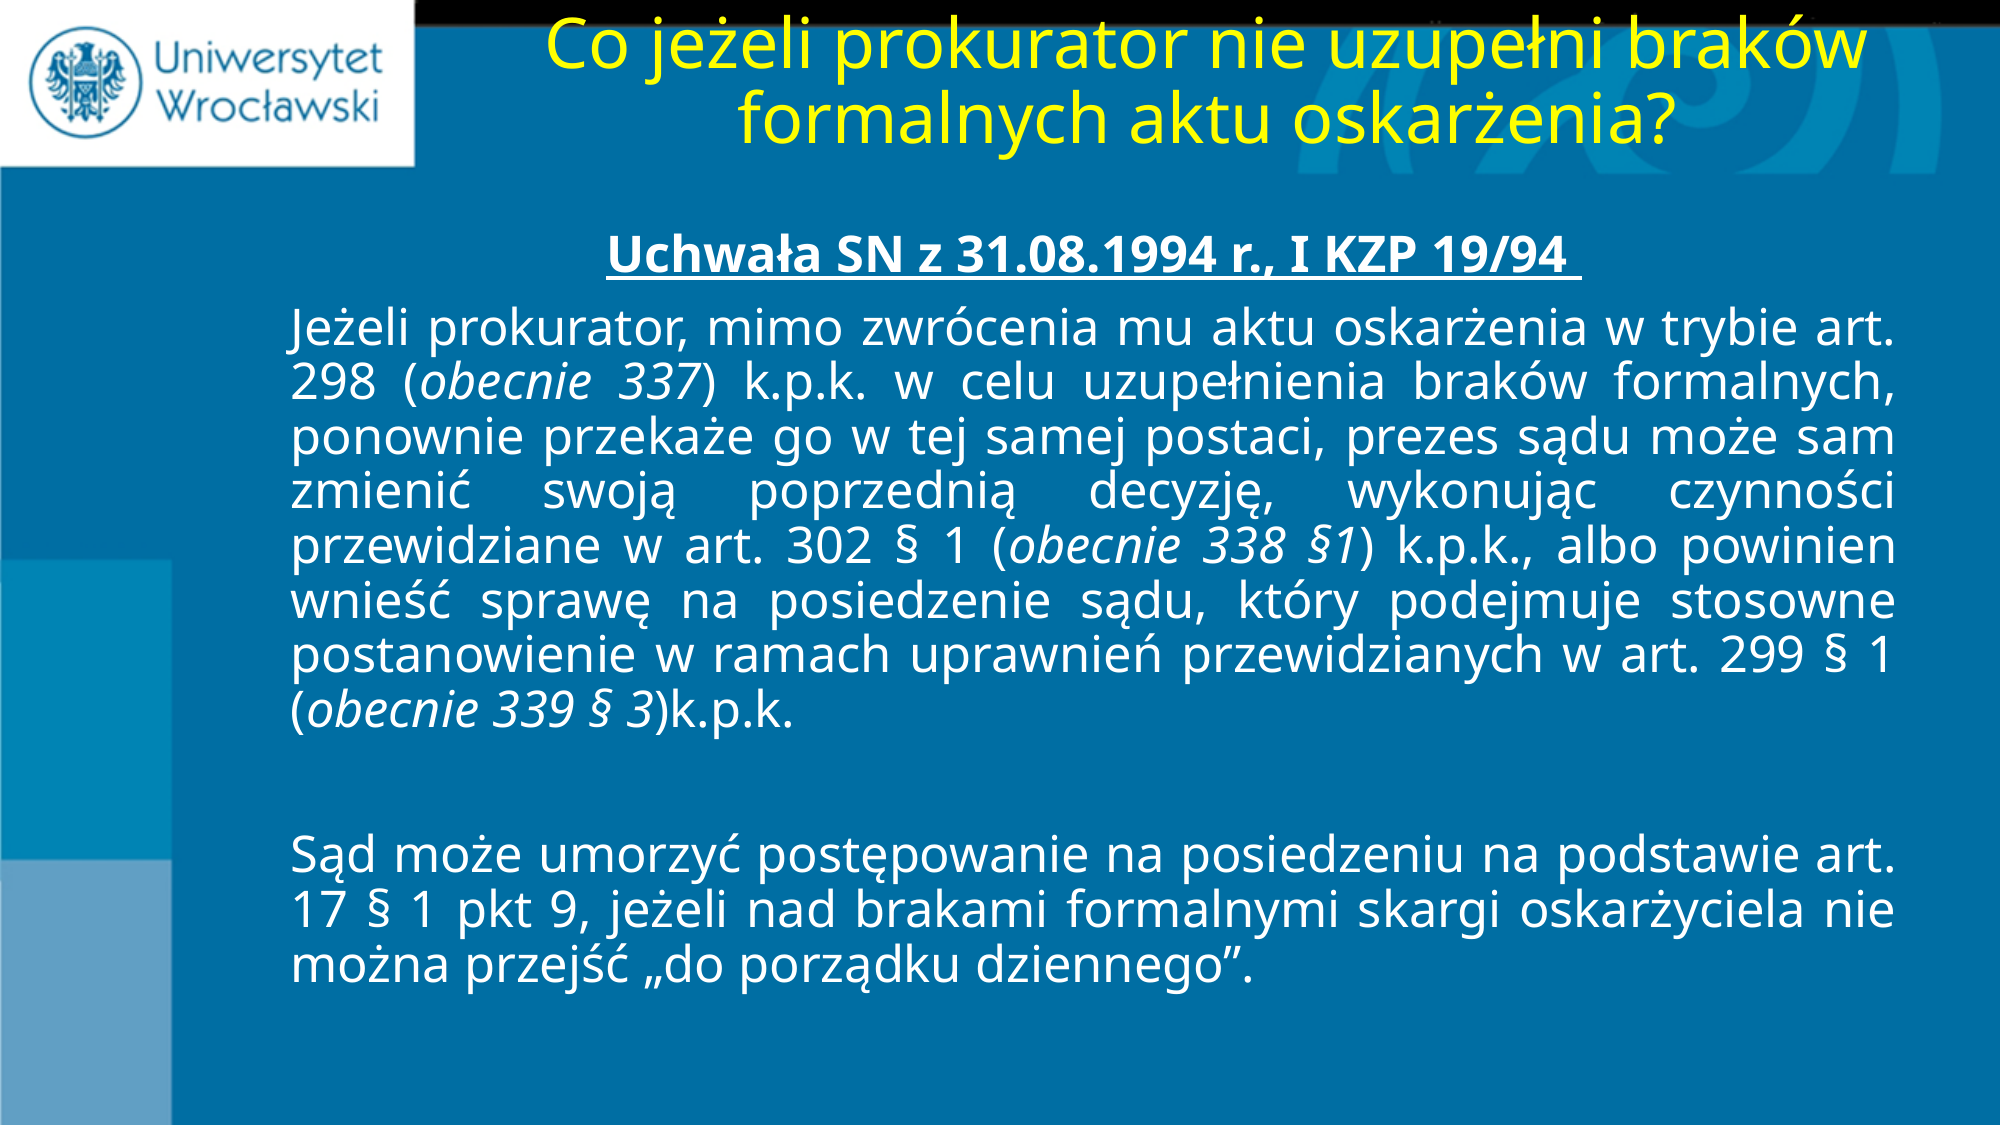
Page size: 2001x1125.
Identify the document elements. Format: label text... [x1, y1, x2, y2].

picture [0, 0, 414, 1125]
title Co jeżeli prokurator nie uzupełni braków formalnych aktu oskarżenia? [414, 0, 2000, 168]
list Uchwała SN z 31.08.1994 r., I KZP 19/94 Jeżeli prokurator, mimo zwrócenia mu aktu oskarżenia w trybie art. 298 (obecnie 337) k.p.k. w celu uzupełnienia braków formalnych, ponownie przekaże go w tej samej postaci, prezes sądu może sam zmienić swoją poprzednią decyzję, wykonując czynności przewidziane w art. 302 § 1 (obecnie 338 §1) k.p.k., albo powinien wnieść sprawę na posiedzenie sądu, który podejmuje stosowne postanowienie w ramach uprawnień przewidzianych w art. 299 § 1 (obecnie 339 § 3)k.p.k. Sąd może umorzyć postępowanie na posiedzeniu na podstawie art. 17 § 1 pkt 9, jeżeli nad brakami formalnymi skargi oskarżyciela nie można przejść „do porządku dziennego”. [275, 220, 1913, 1014]
